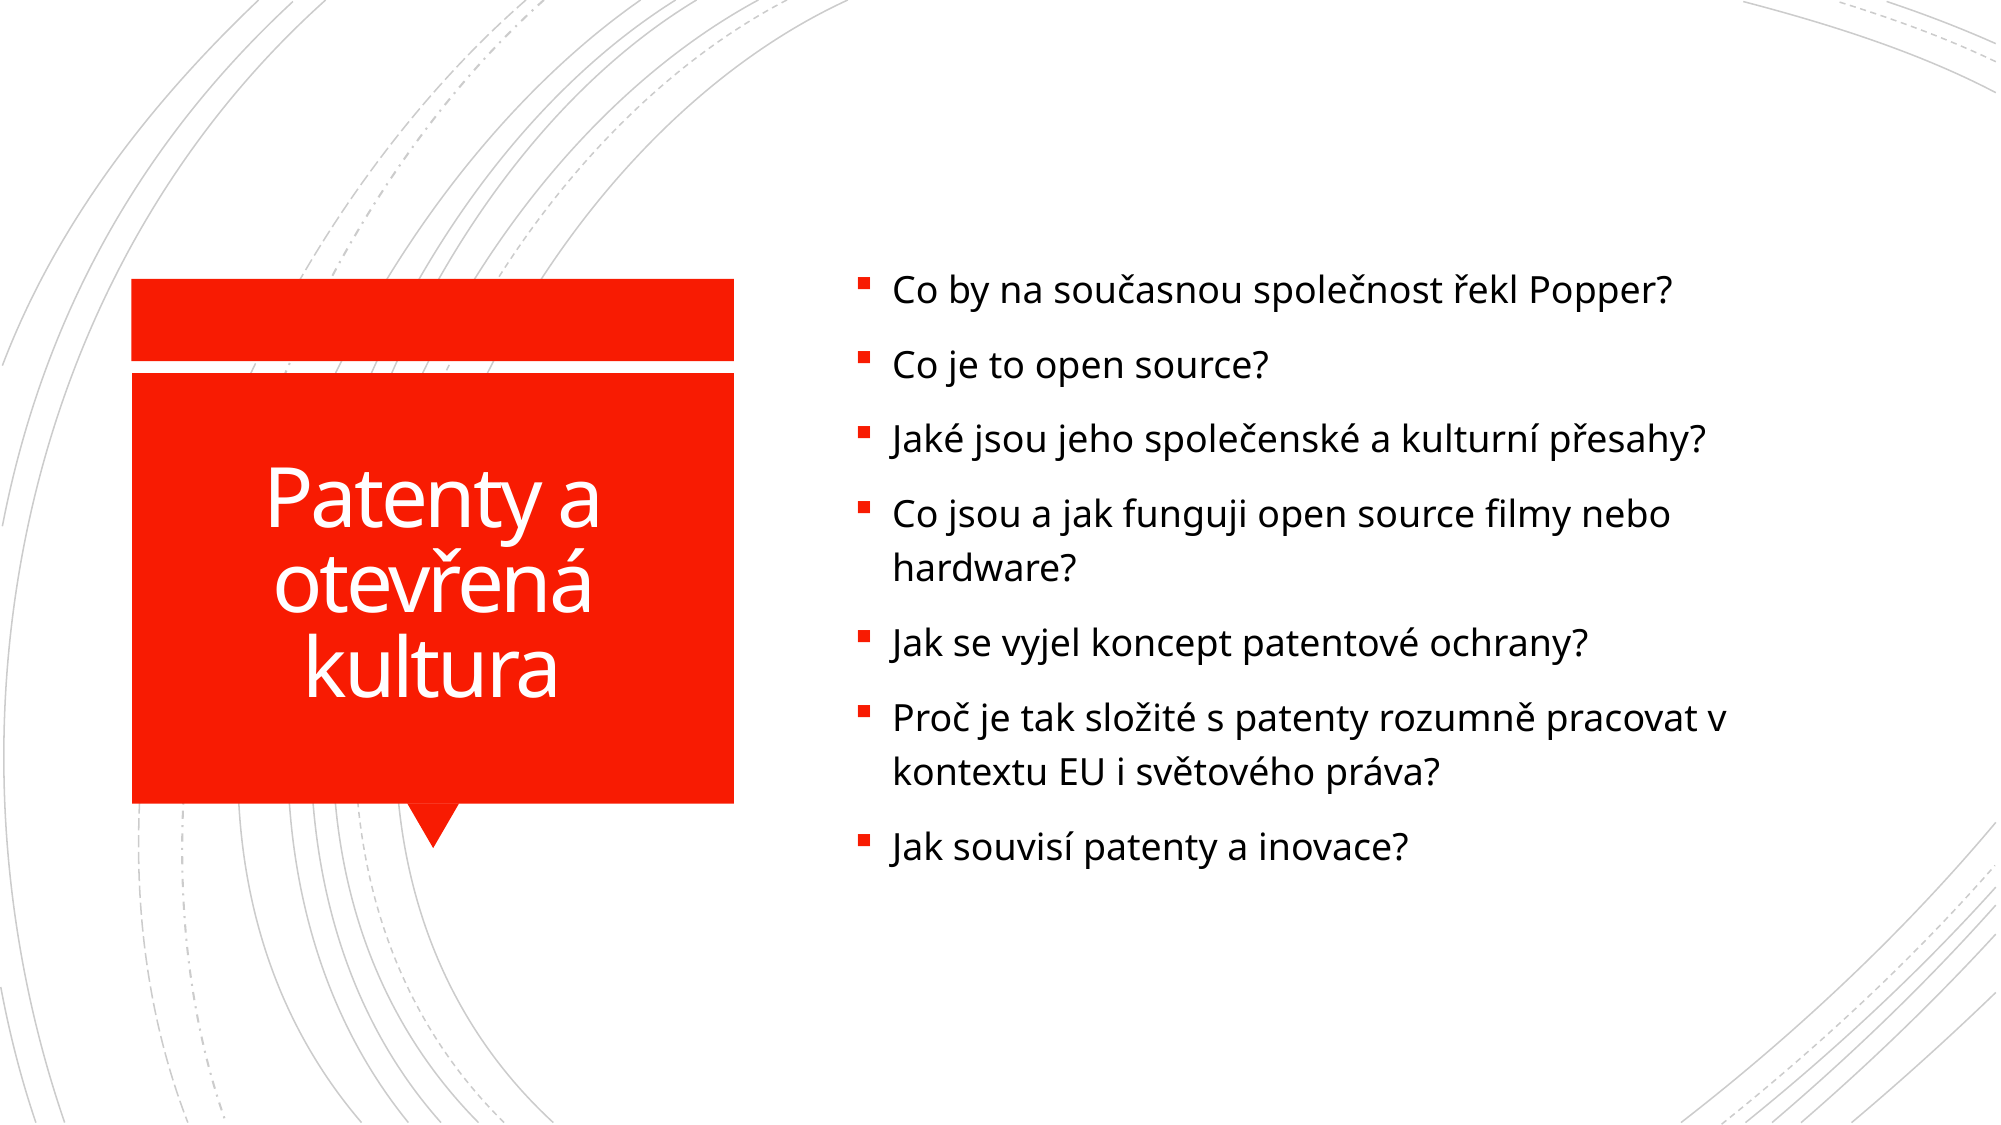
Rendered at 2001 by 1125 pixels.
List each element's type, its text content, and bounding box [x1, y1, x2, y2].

list Co by na současnou společnost řekl Popper? Co je to open source? Jaké jsou jeho společenské a kulturní přesahy? Co jsou a jak funguji open source filmy nebo hardware? Jak se vyjel koncept patentové ochrany? Proč je tak složité s patenty rozumně pracovat v kontextu EU i světového práva? Jak souvisí patenty a inovace? [839, 131, 1871, 993]
title Patenty a otevřená kultura [145, 385, 720, 789]
